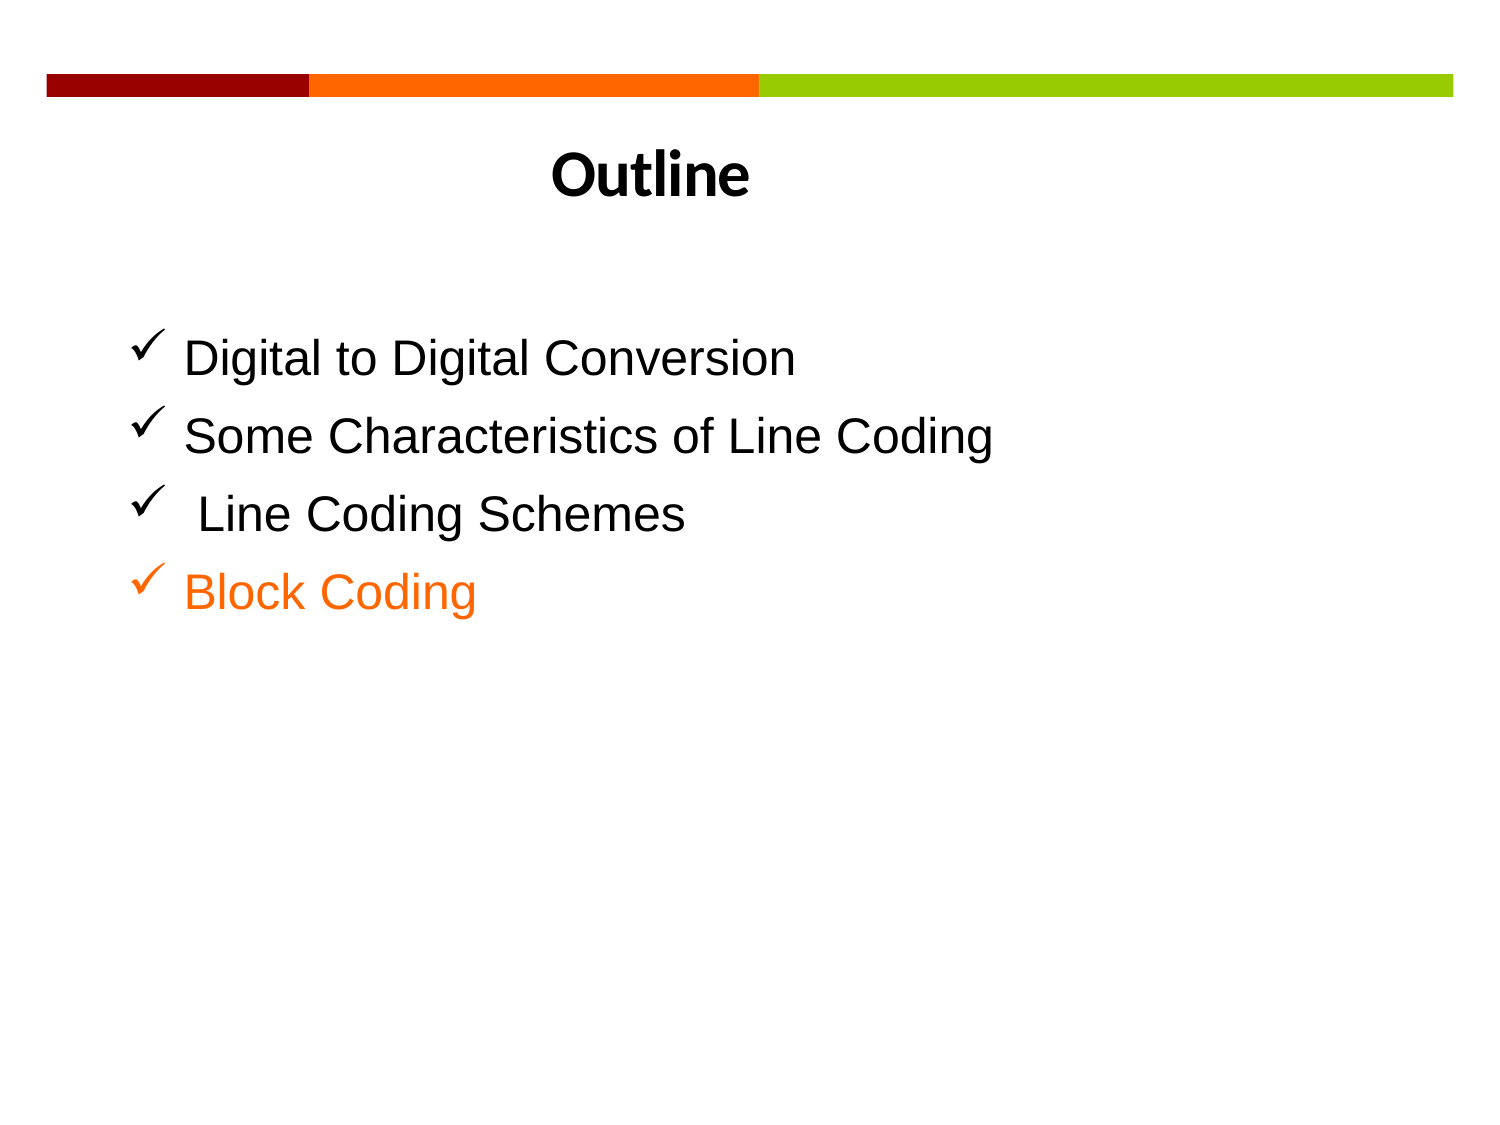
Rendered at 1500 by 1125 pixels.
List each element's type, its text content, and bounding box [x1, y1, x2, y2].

slide_number 32 [1362, 27, 1467, 87]
text_box Digital to Digital Conversion Some Characteristics of Line Coding Line Coding Schemes Block Coding [112, 299, 1363, 705]
text_box Outline [0, 122, 1402, 218]
